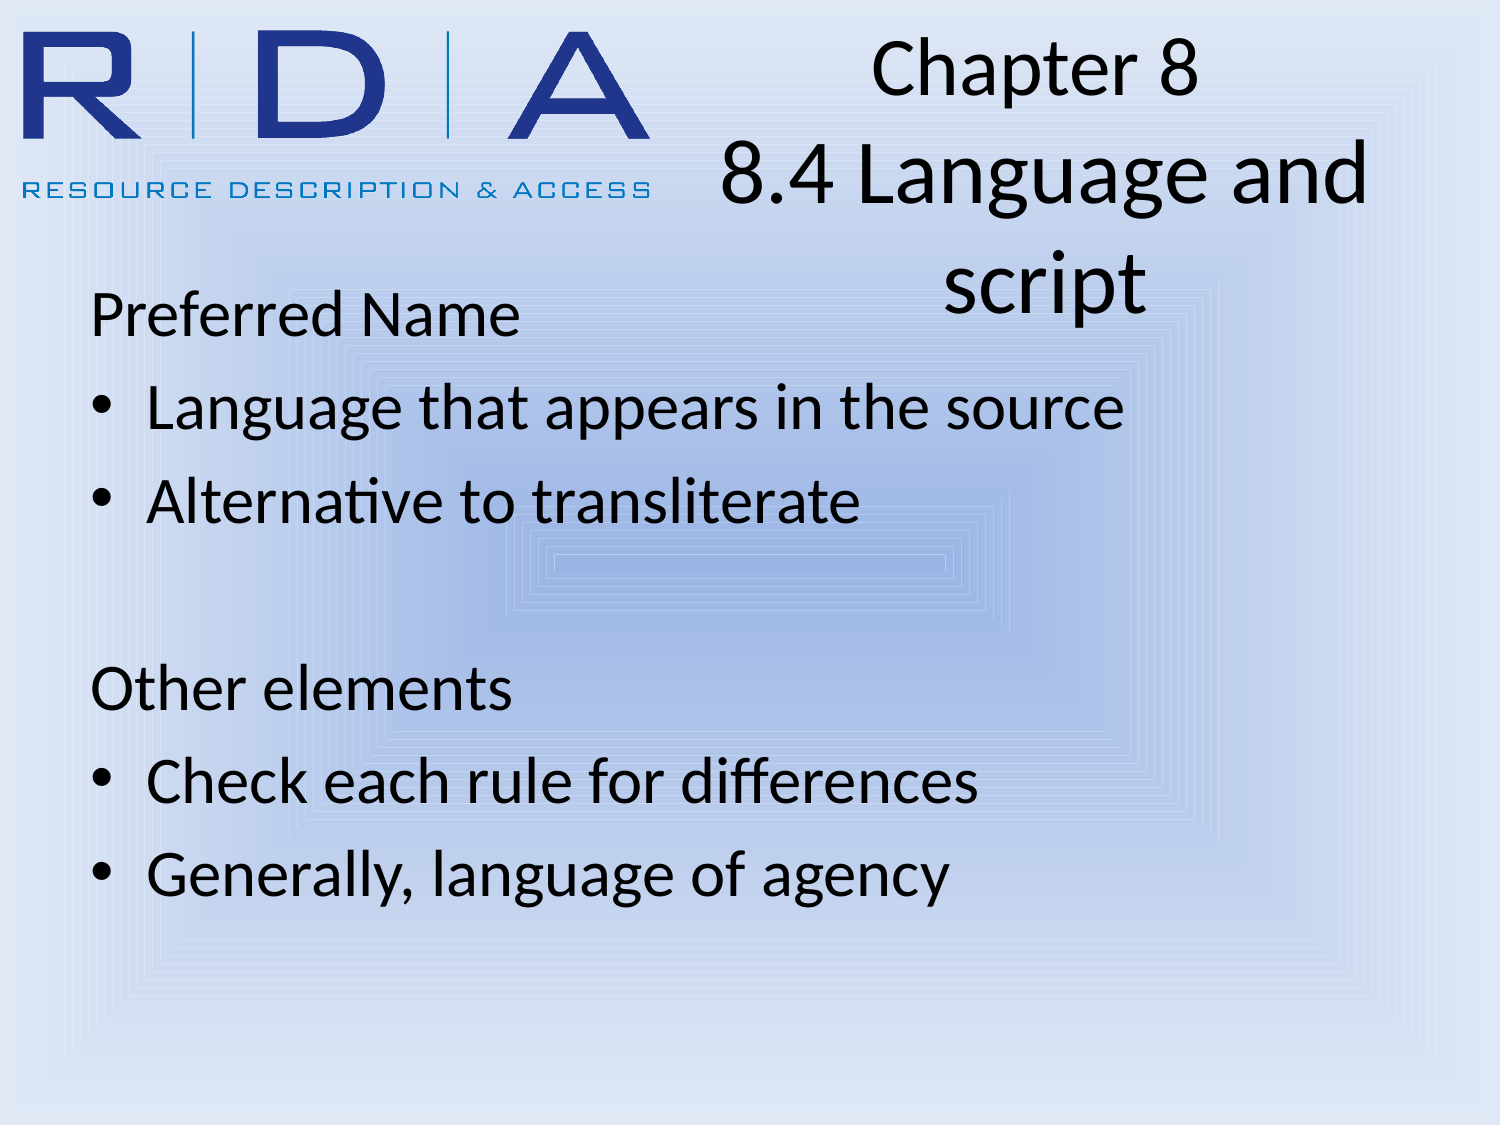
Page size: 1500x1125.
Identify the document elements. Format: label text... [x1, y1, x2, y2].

title Chapter 8 8.4 Language and script [666, 77, 1425, 262]
picture [23, 23, 650, 198]
list Preferred Name Language that appears in the source Alternative to transliterate Other elements Check each rule for differences Generally, language of agency [74, 262, 1426, 1006]
